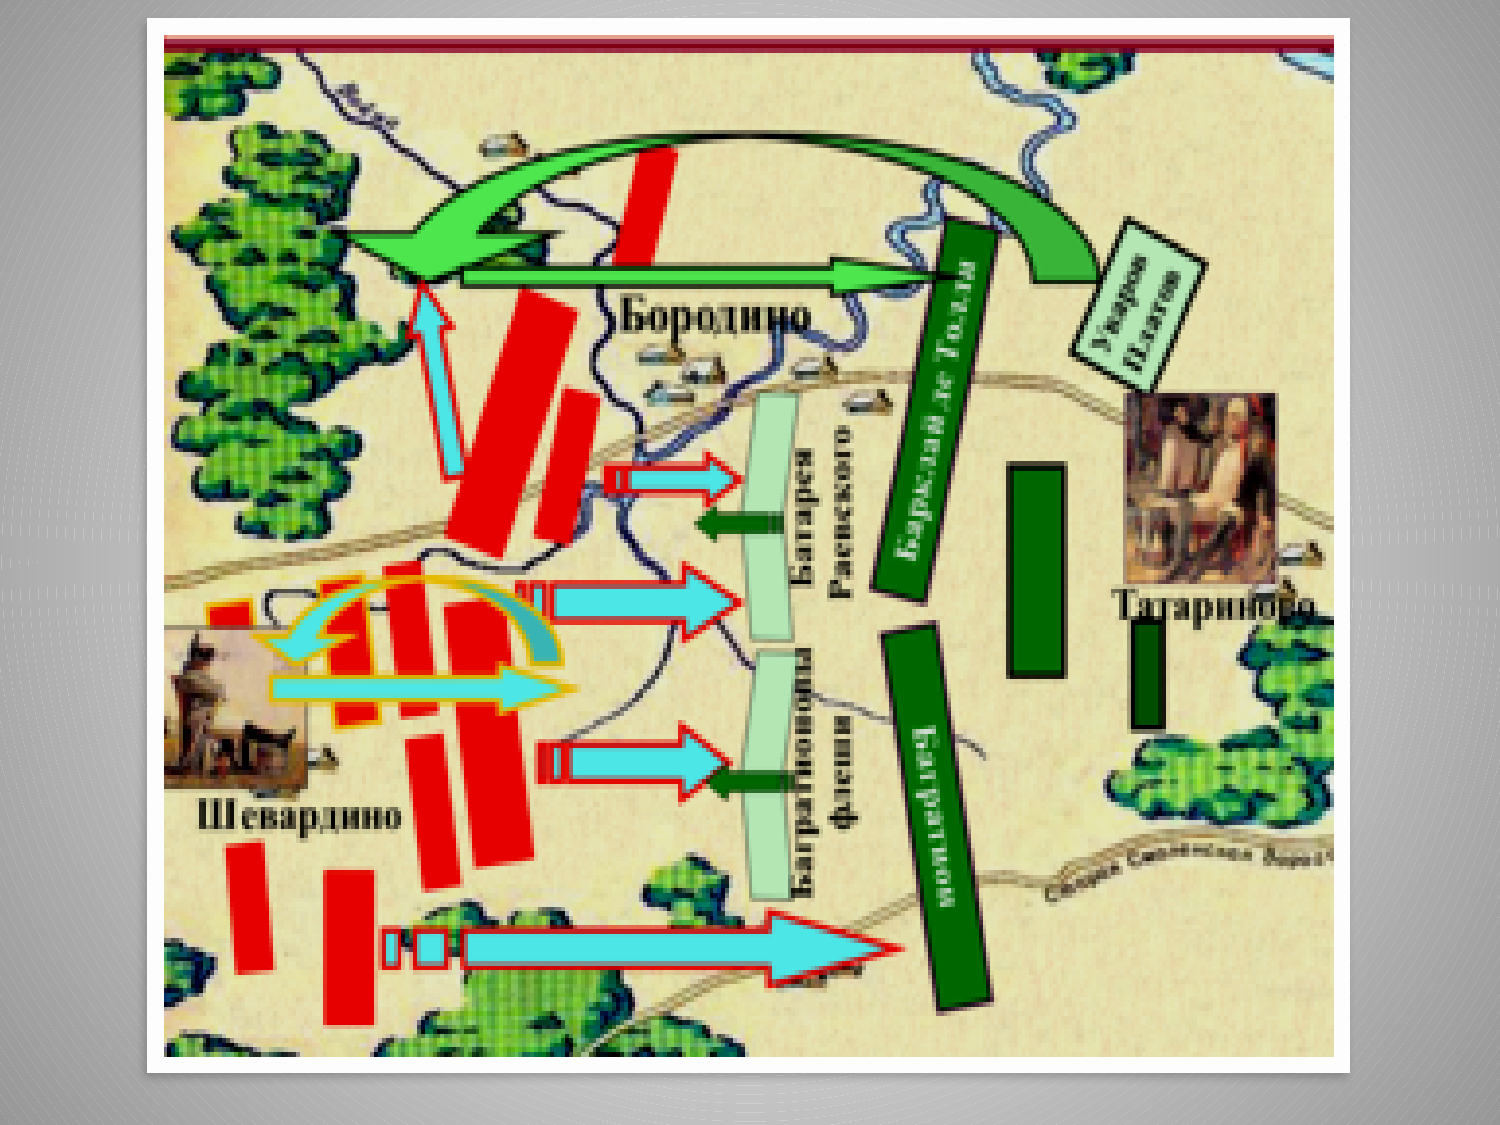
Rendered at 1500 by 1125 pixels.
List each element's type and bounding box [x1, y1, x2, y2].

picture [163, 34, 1334, 1057]
